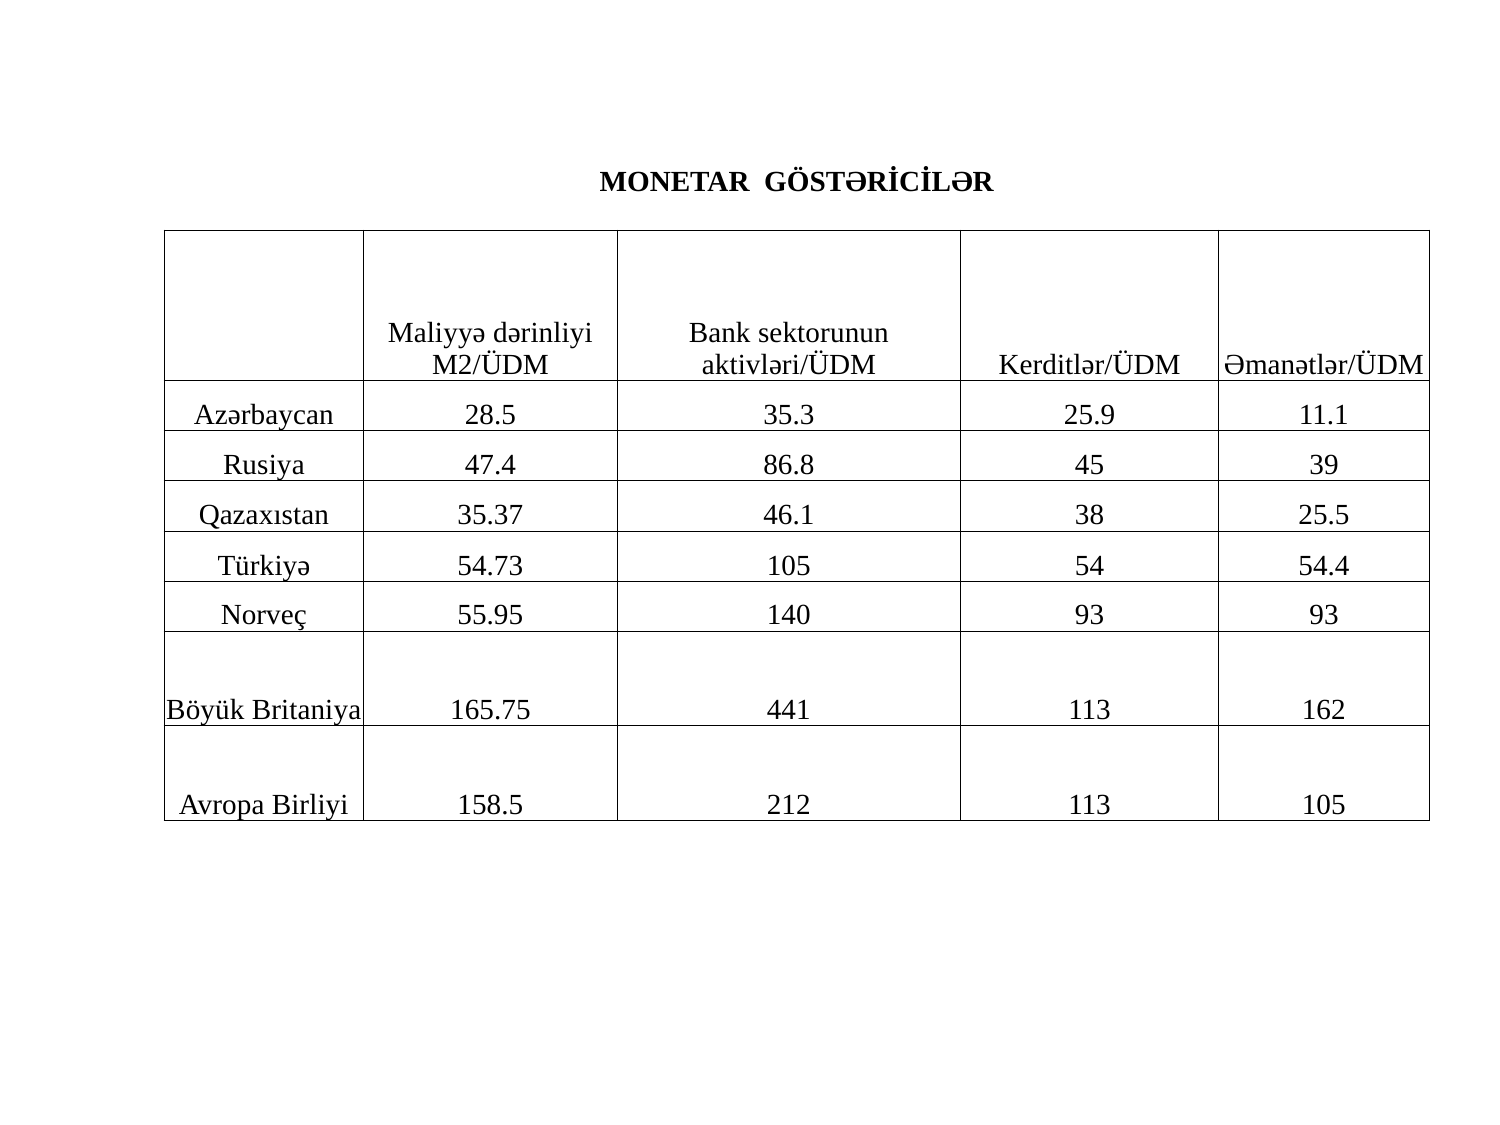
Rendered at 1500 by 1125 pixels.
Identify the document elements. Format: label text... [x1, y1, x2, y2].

table_cell 93 [961, 582, 1218, 631]
table_cell 105 [618, 532, 960, 581]
table_cell 113 [961, 632, 1218, 725]
table_cell [165, 231, 363, 380]
table_cell 38 [961, 481, 1218, 531]
table_header MONETAR GÖSTƏRİCİLƏR [164, 164, 1429, 230]
table_cell 212 [618, 726, 960, 820]
table_cell 86.8 [618, 431, 960, 480]
table_cell 54 [961, 532, 1218, 581]
table_cell 158.5 [364, 726, 617, 820]
table_cell 35.3 [618, 381, 960, 430]
table_cell Kerditlər/ÜDM [961, 231, 1218, 380]
table_cell Türkiyə [165, 532, 363, 581]
table_cell 441 [618, 632, 960, 725]
table_cell 162 [1219, 632, 1429, 725]
table_cell Rusiya [165, 431, 363, 480]
table_cell 140 [618, 582, 960, 631]
table_cell 54.73 [364, 532, 617, 581]
table_cell 46.1 [618, 481, 960, 531]
table_cell 45 [961, 431, 1218, 480]
table_cell Qazaxıstan [165, 481, 363, 531]
table_cell 39 [1219, 431, 1429, 480]
table_cell Bank sektorunun aktivləri/ÜDM [618, 231, 960, 380]
table_cell 54.4 [1219, 532, 1429, 581]
table_cell 113 [961, 726, 1218, 820]
table_cell 47.4 [364, 431, 617, 480]
table_cell Maliyyə dərinliyi M2/ÜDM [364, 231, 617, 380]
table_cell 55.95 [364, 582, 617, 631]
table_cell 105 [1219, 726, 1429, 820]
table_cell 35.37 [364, 481, 617, 531]
text_box [11, 35, 1430, 1099]
table_cell 165.75 [364, 632, 617, 725]
table_cell 93 [1219, 582, 1429, 631]
table_cell Avropa Birliyi [165, 726, 363, 820]
table_cell Əmanətlər/ÜDM [1219, 231, 1429, 380]
table_cell 25.5 [1219, 481, 1429, 531]
table_cell 25.9 [961, 381, 1218, 430]
table_cell Norveç [165, 582, 363, 631]
table_cell Böyük Britaniya [165, 632, 363, 725]
table_cell Azərbaycan [165, 381, 363, 430]
table_cell 11.1 [1219, 381, 1429, 430]
table_cell 28.5 [364, 381, 617, 430]
